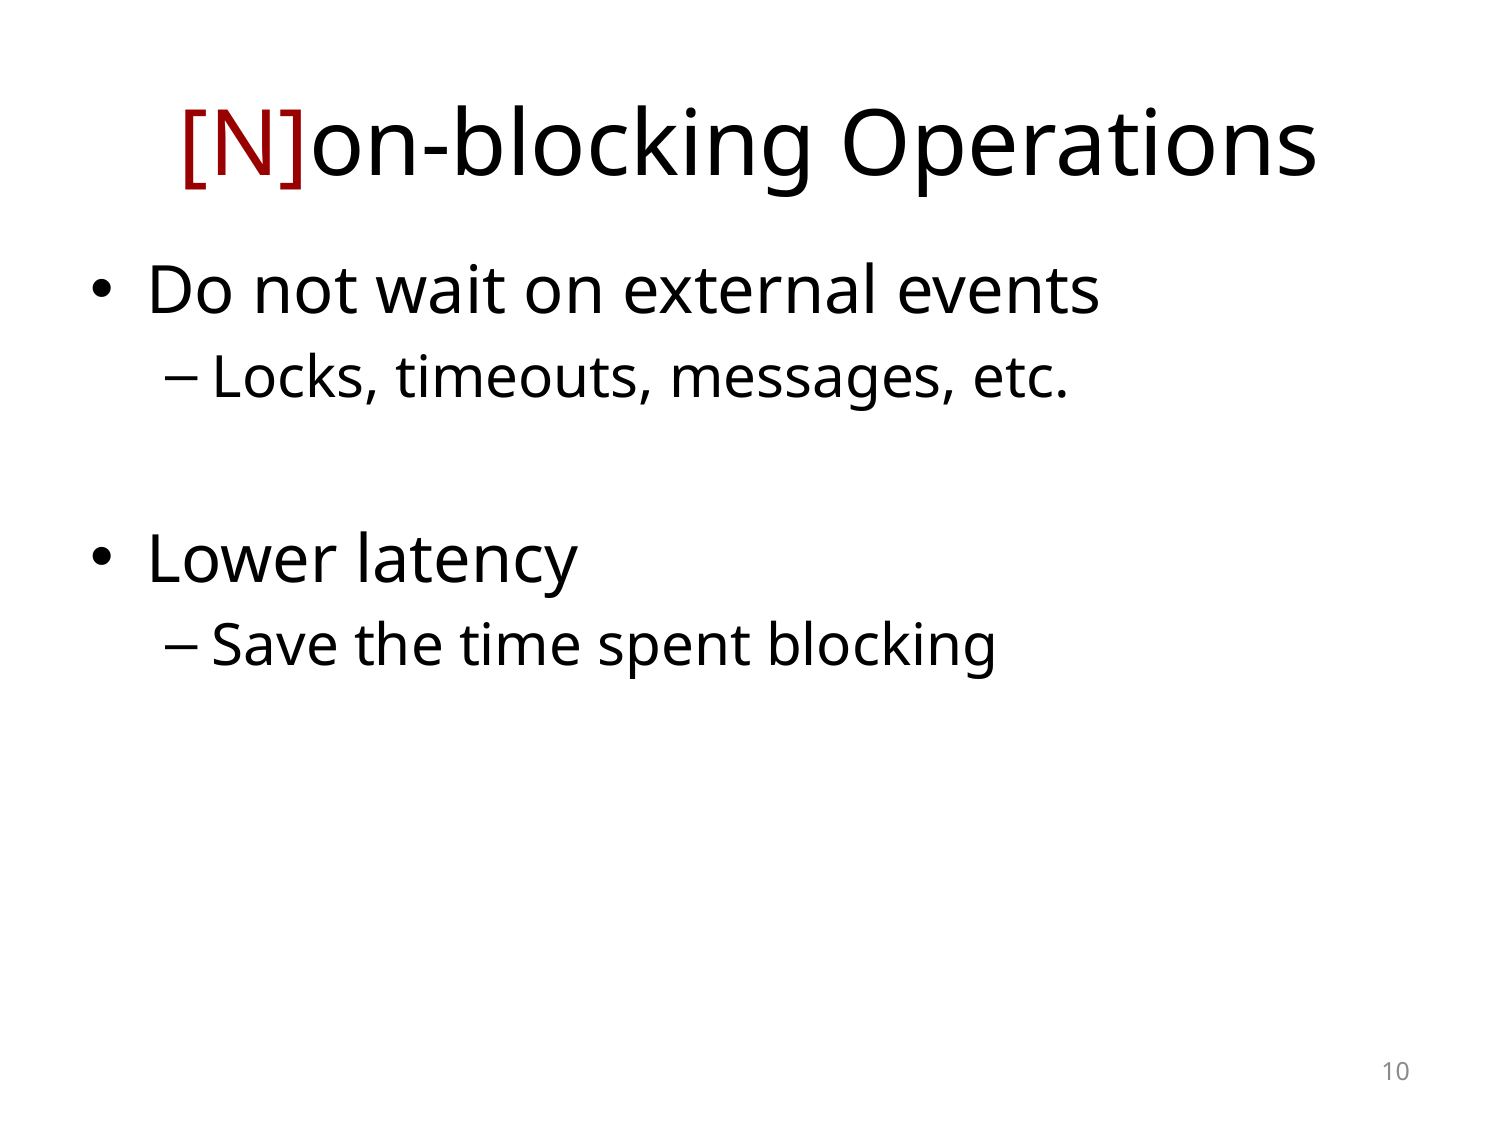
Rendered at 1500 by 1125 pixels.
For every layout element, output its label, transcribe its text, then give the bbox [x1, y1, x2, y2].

list Do not wait on external events Locks, timeouts, messages, etc. Lower latency Save the time spent blocking [75, 239, 1425, 982]
slide_number 10 [1074, 1042, 1425, 1103]
title [N]on-blocking Operations [75, 45, 1425, 233]
